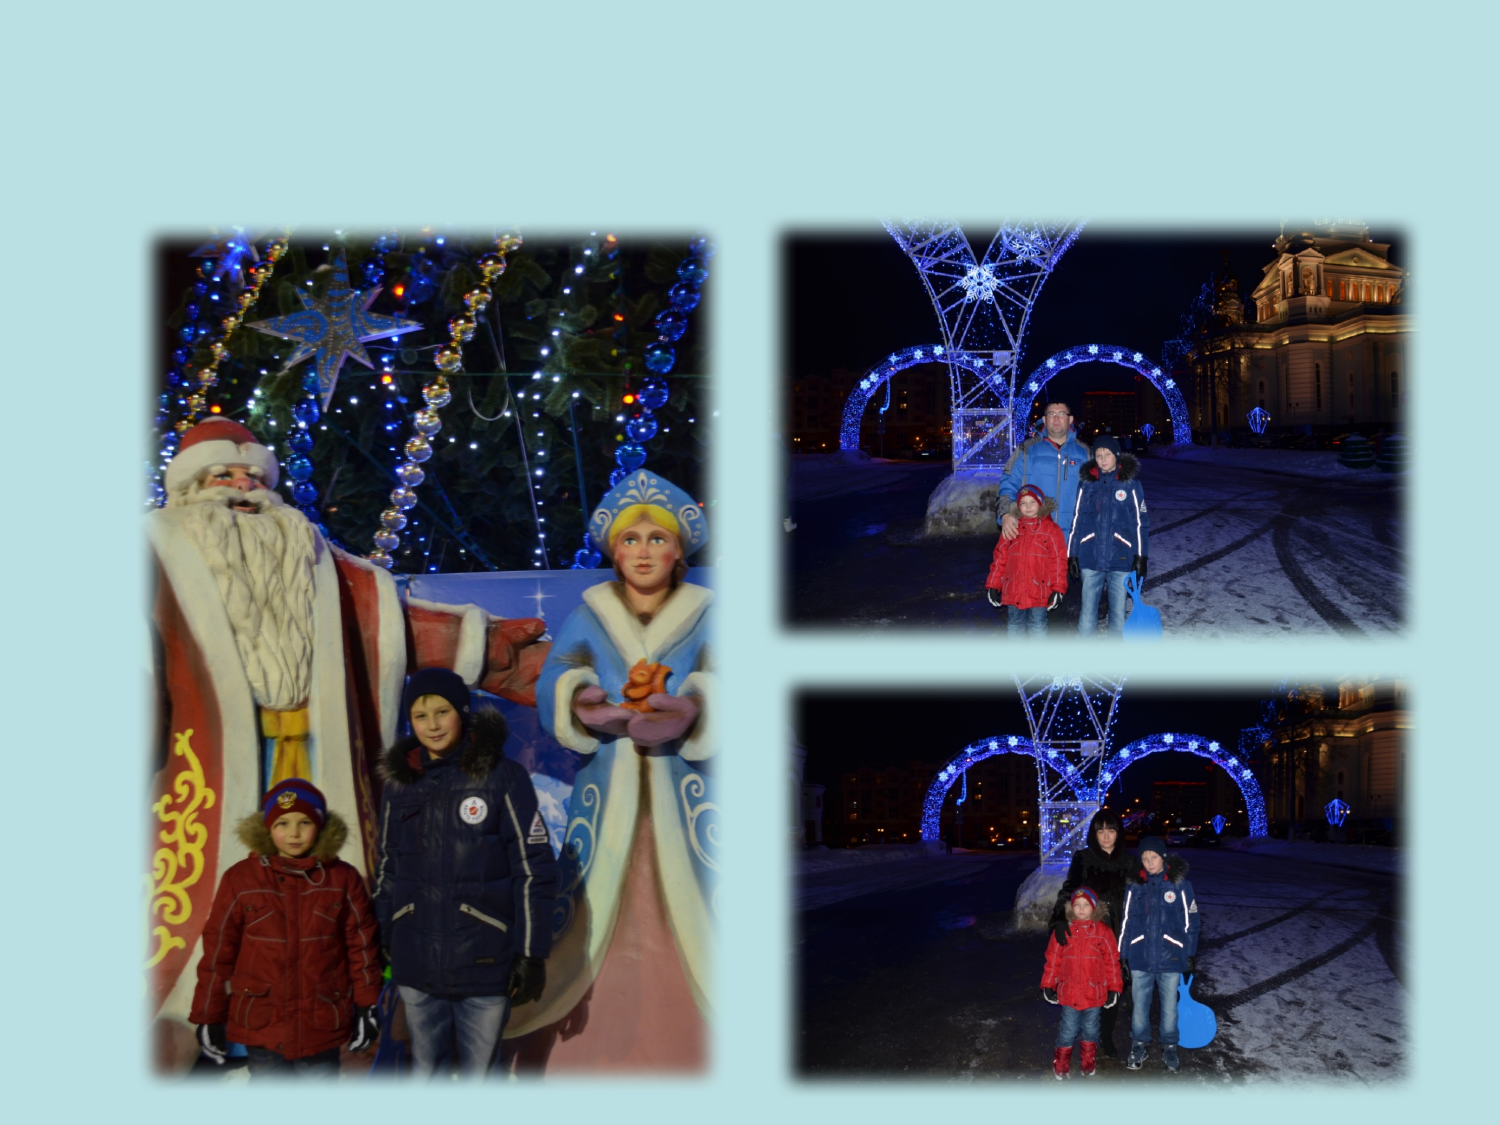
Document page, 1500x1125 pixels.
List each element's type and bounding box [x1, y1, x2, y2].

list [135, 219, 727, 1095]
list [773, 668, 1424, 1100]
list [761, 211, 1424, 651]
